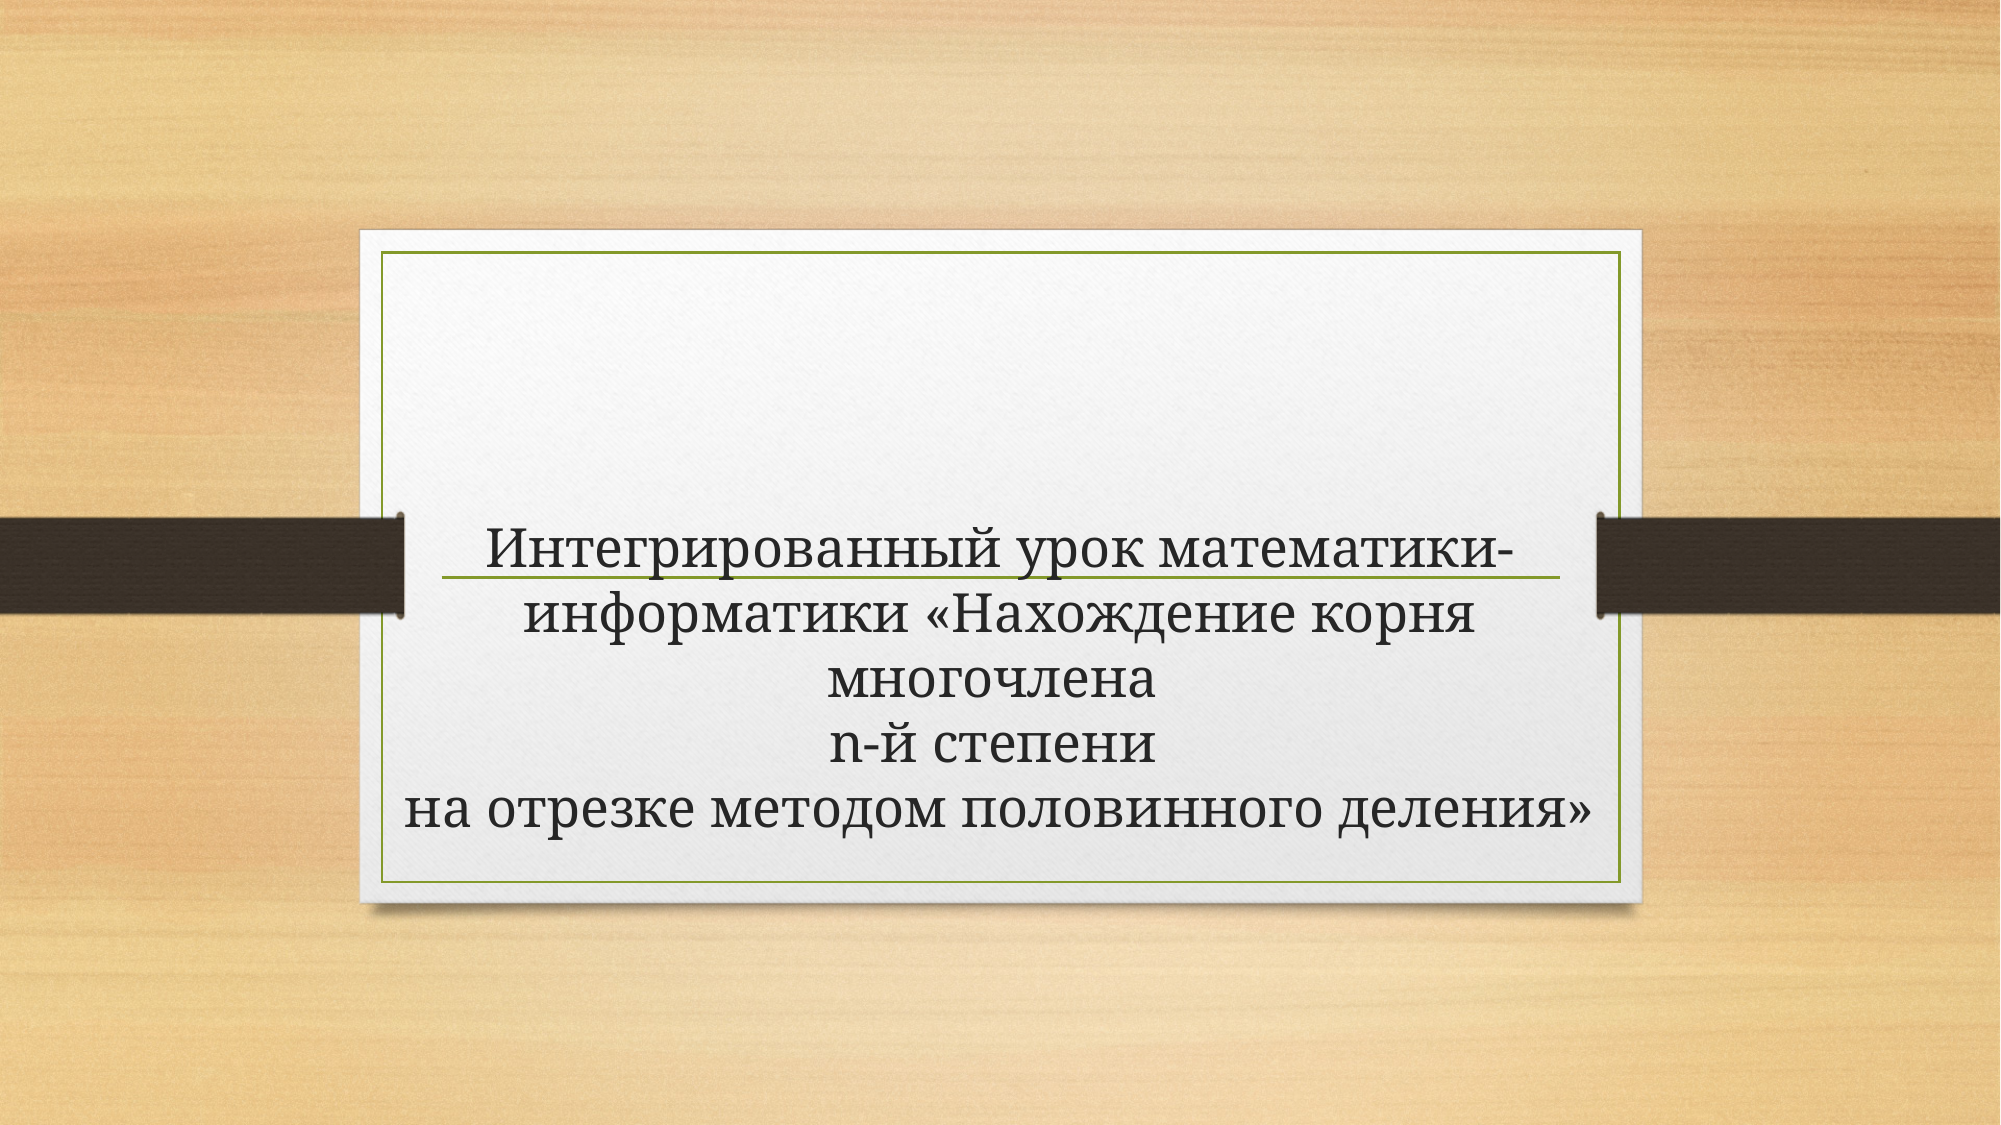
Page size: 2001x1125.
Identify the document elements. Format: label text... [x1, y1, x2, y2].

picture [0, 0, 2001, 1125]
title Интегрированный урок математики-информатики «Нахождение корня многочлена n-й степени на отрезке методом половинного деления» [385, 413, 1615, 846]
